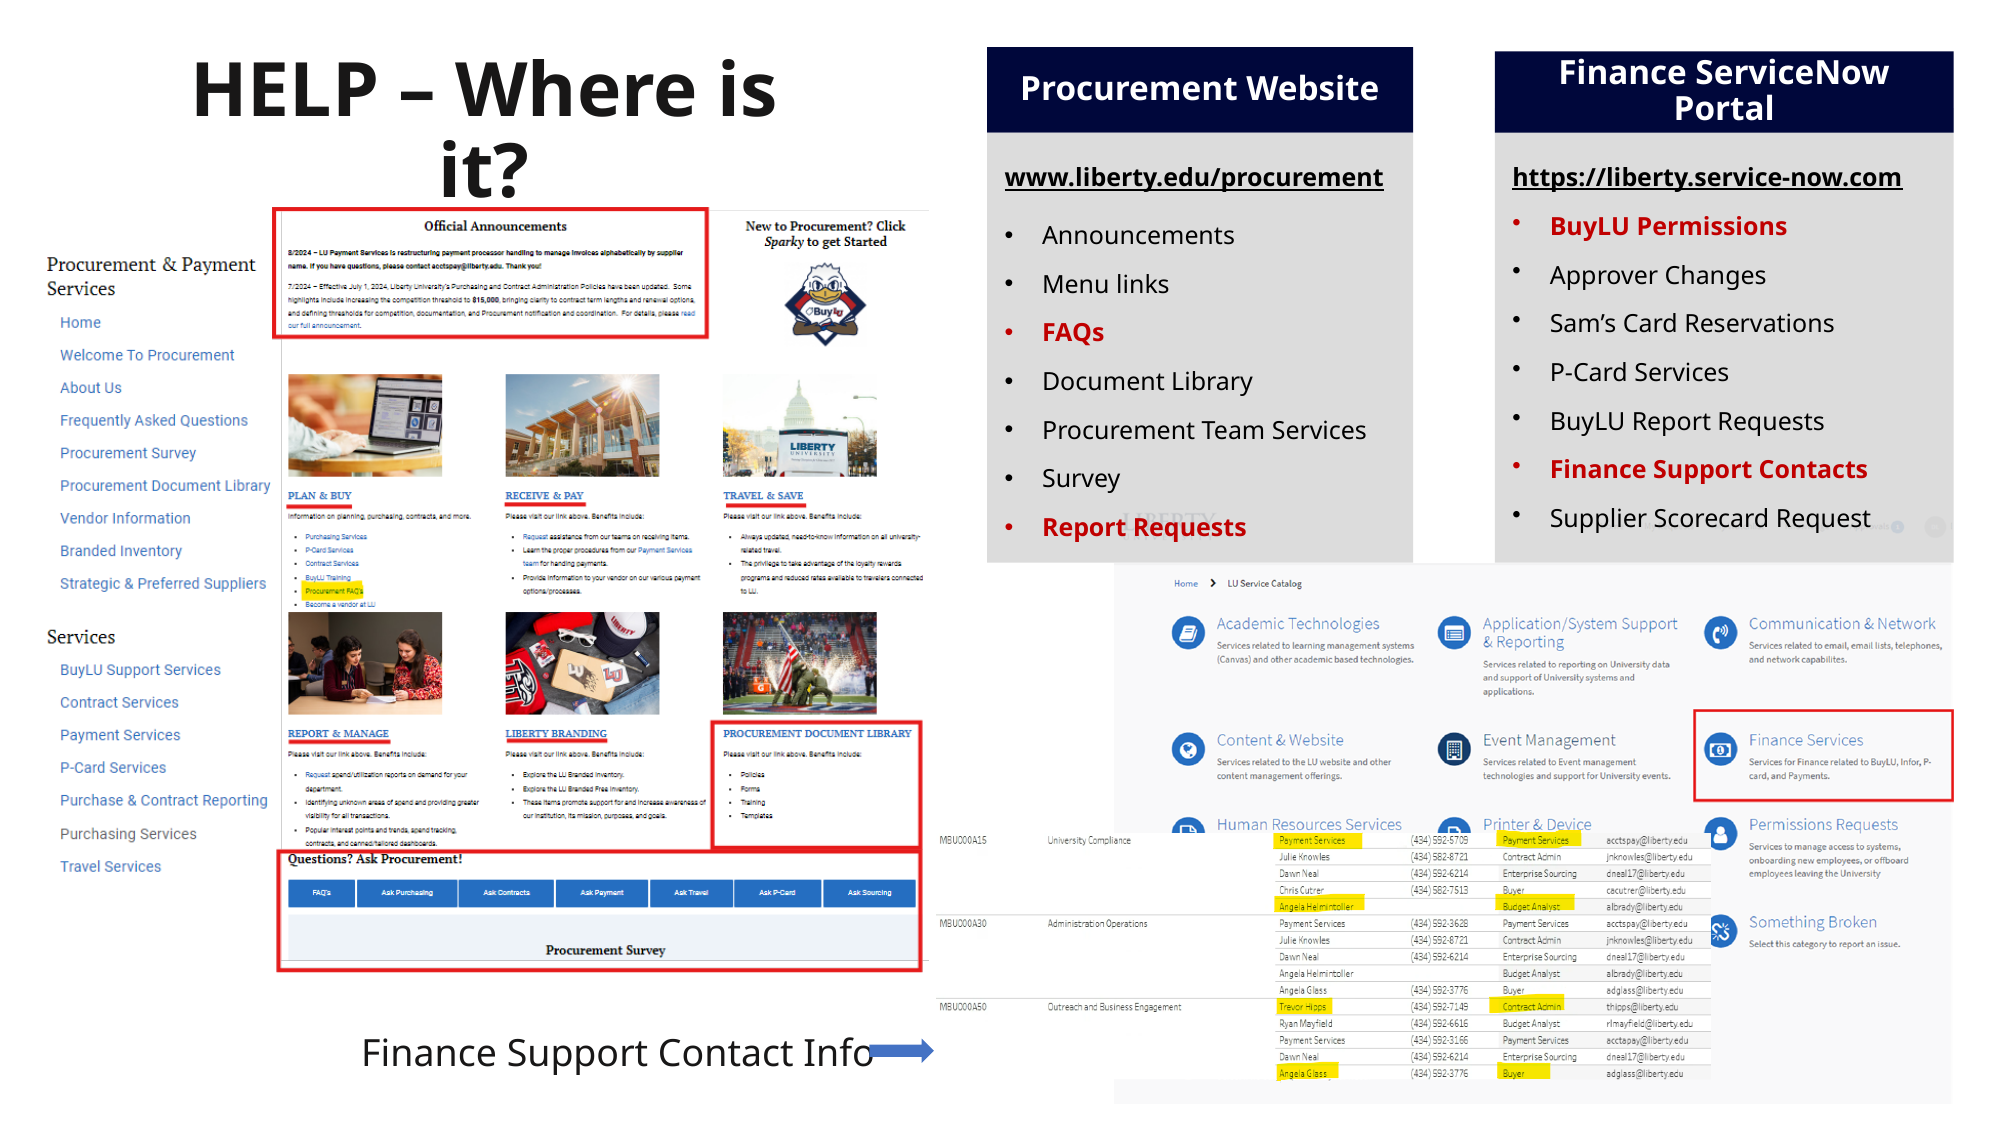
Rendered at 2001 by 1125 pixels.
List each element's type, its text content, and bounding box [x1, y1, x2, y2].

text_box [868, 1036, 936, 1066]
text_box Procurement Website [986, 46, 1414, 132]
text_box Finance ServiceNow Portal [1494, 50, 1955, 134]
text_box www.liberty.edu/procurement Announcements Menu links FAQs Document Library Procurement Team Services Survey Report Requests [986, 132, 1414, 564]
picture [40, 206, 929, 973]
text_box Finance Support Contact Info [346, 1021, 903, 1082]
text_box https://liberty.service-now.com BuyLU Permissions Approver Changes Sam’s Card Reservations P-Card Services BuyLU Report Requests Finance Support Contacts Supplier Scorecard Request [1494, 134, 1955, 564]
title HELP – Where is it? [137, 59, 831, 207]
picture [936, 507, 1954, 1105]
